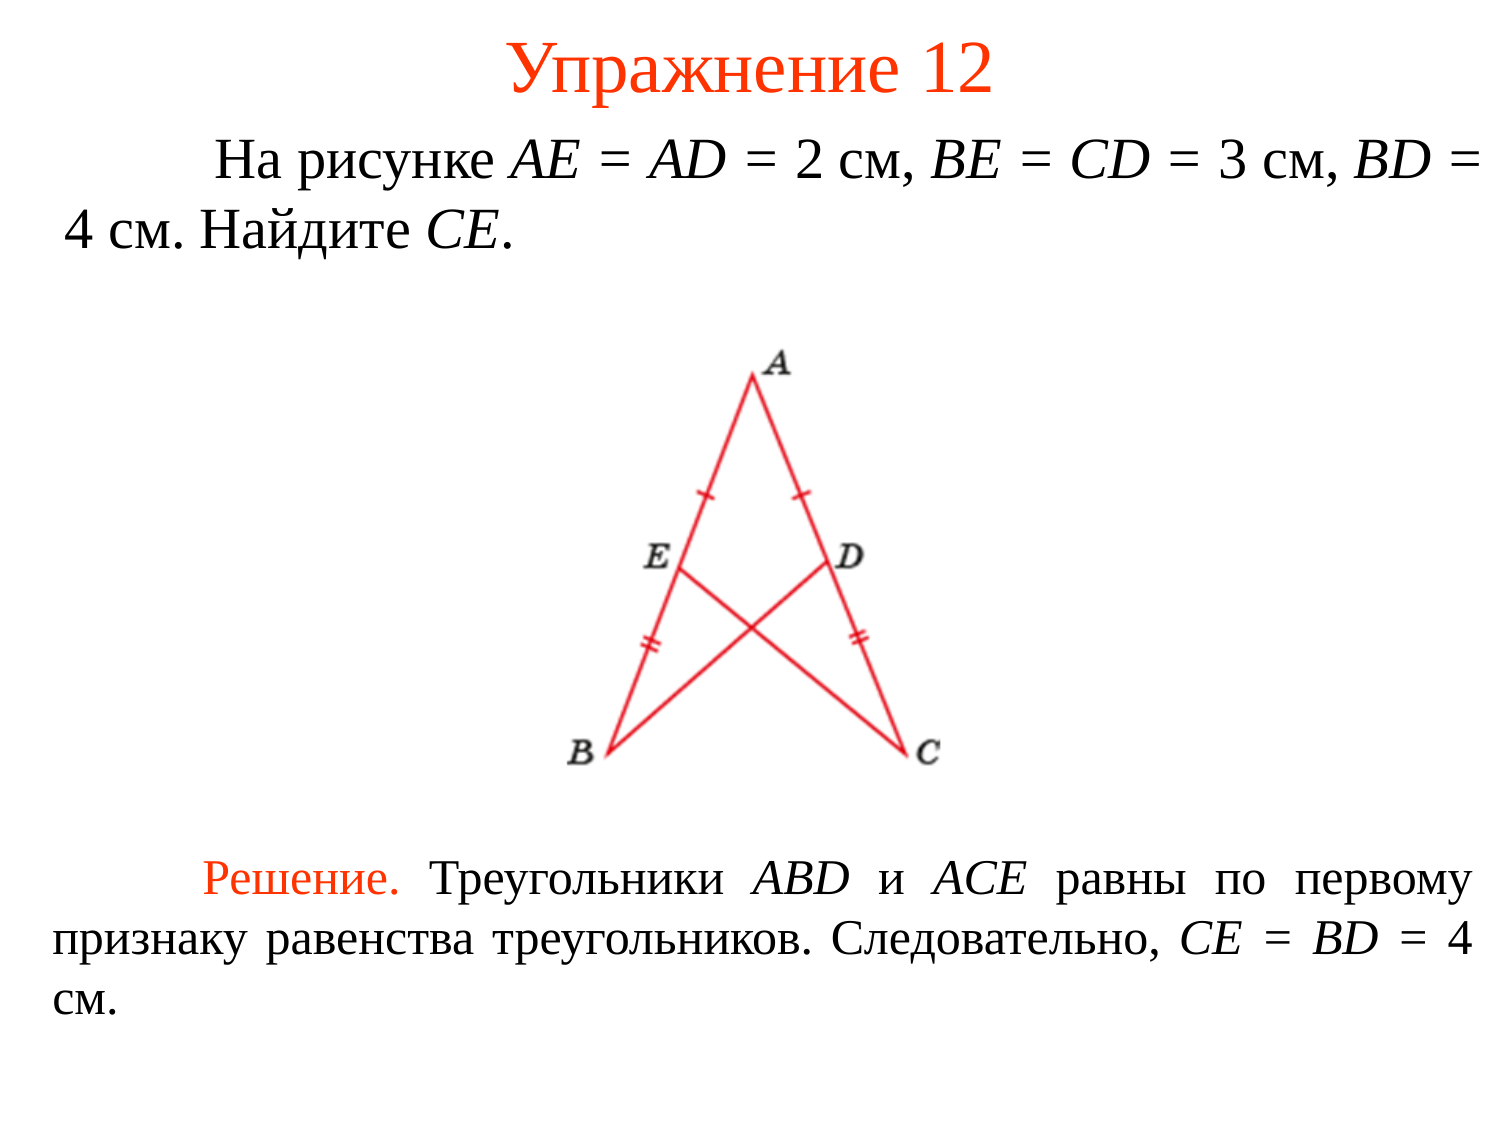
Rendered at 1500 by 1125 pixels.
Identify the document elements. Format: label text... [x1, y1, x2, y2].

picture [536, 328, 964, 797]
text_box Решение. Треугольники ABD и ACE равны по первому признаку равенства треугольников. Следовательно, CE = BD = 4 см. [37, 837, 1488, 1033]
text_box На рисунке АЕ = АD = 2 см, BE = CD = 3 см, BD = 4 см. Найдите CE. [50, 112, 1500, 268]
title Упражнение 12 [112, 24, 1388, 100]
